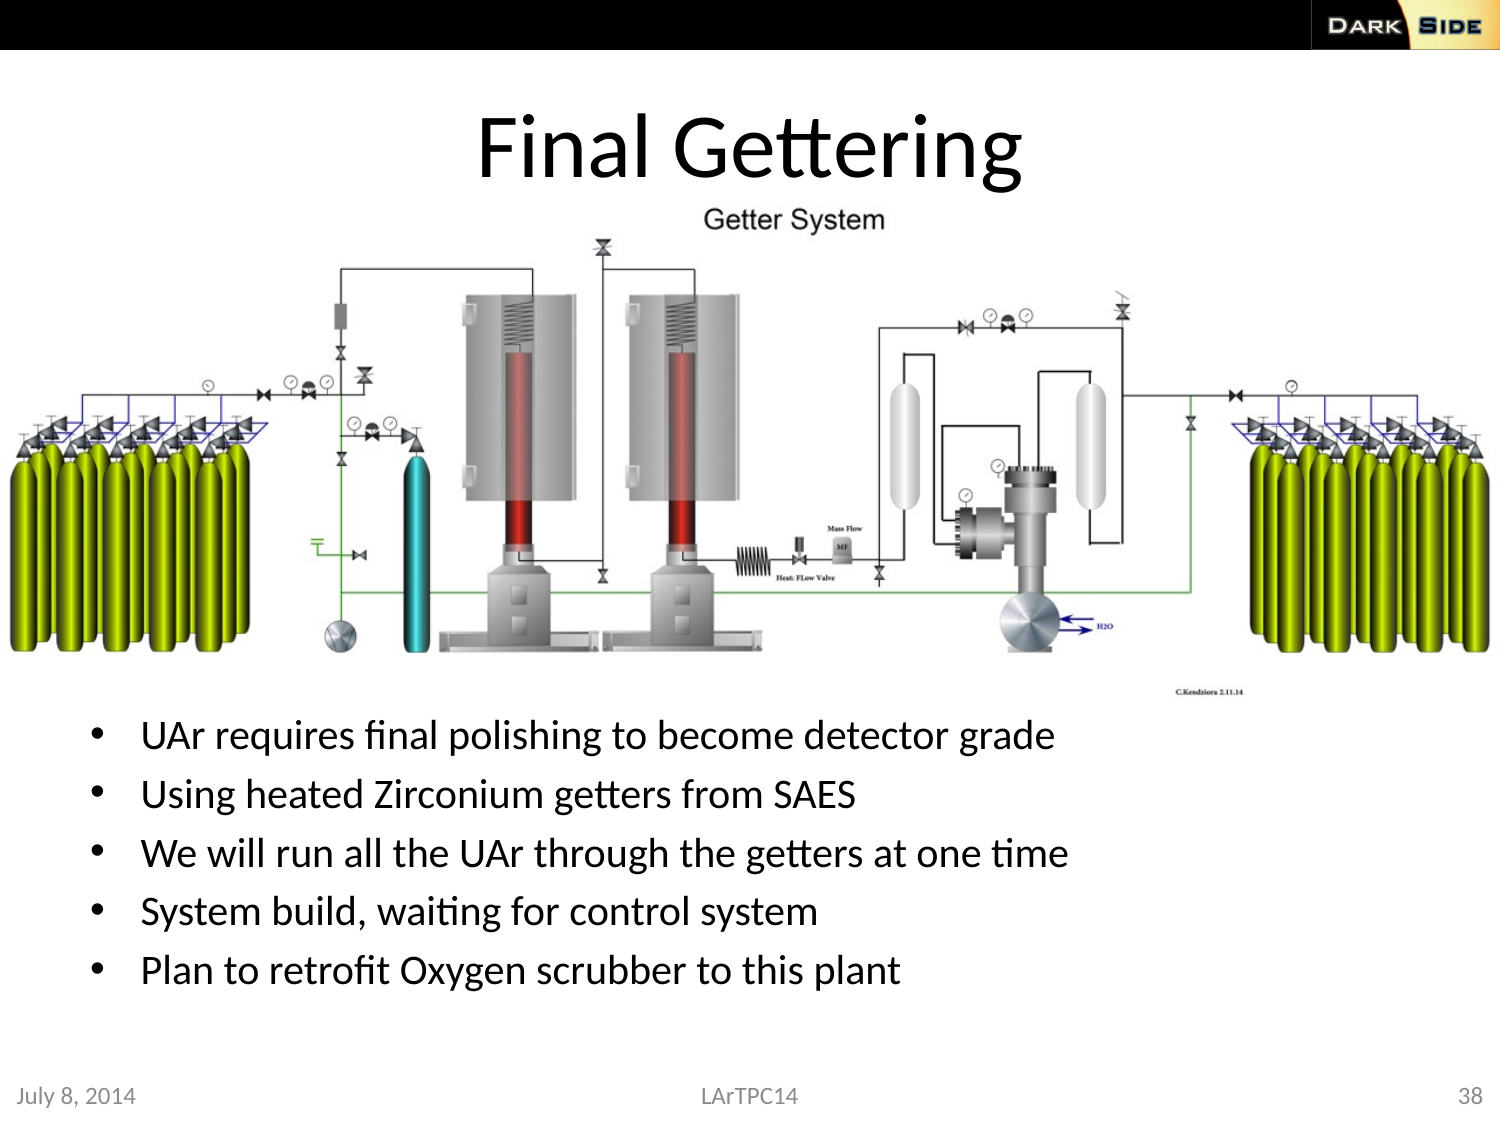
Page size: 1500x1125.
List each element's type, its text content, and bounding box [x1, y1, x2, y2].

title Final Gettering [75, 50, 1425, 148]
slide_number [1, 1064, 352, 1125]
picture [0, 149, 1500, 708]
list UAr requires final polishing to become detector grade Using heated Zirconium getters from SAES We will run all the UAr through the getters at one time System build, waiting for control system Plan to retrofit Oxygen scrubber to this plant [75, 717, 1425, 1005]
footer LArTPC14 [512, 1065, 988, 1125]
slide_number 38 [1148, 1065, 1499, 1125]
picture [1311, 0, 1500, 50]
